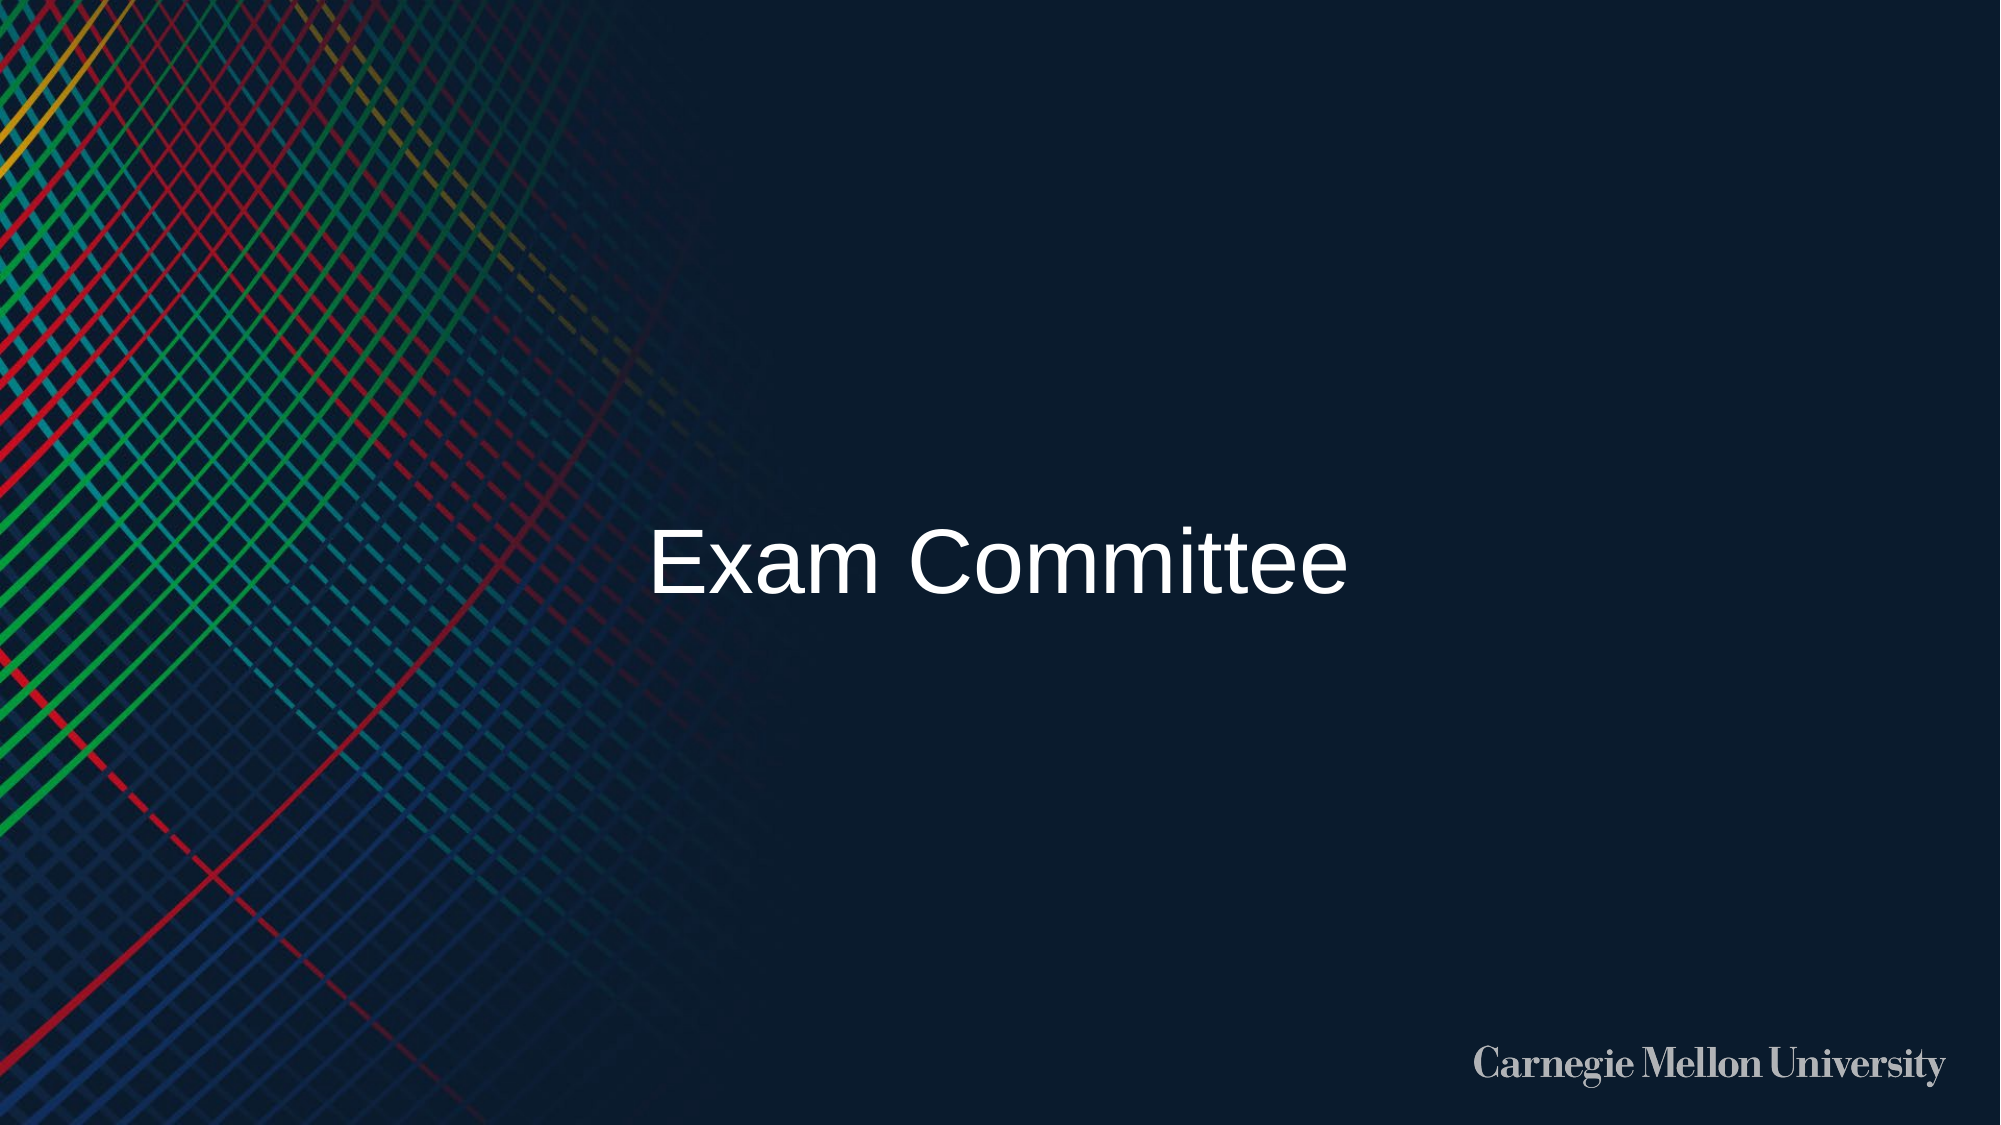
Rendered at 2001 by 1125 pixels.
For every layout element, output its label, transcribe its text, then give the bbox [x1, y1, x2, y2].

title Exam Committee [645, 499, 1355, 690]
picture [0, 0, 2000, 1125]
